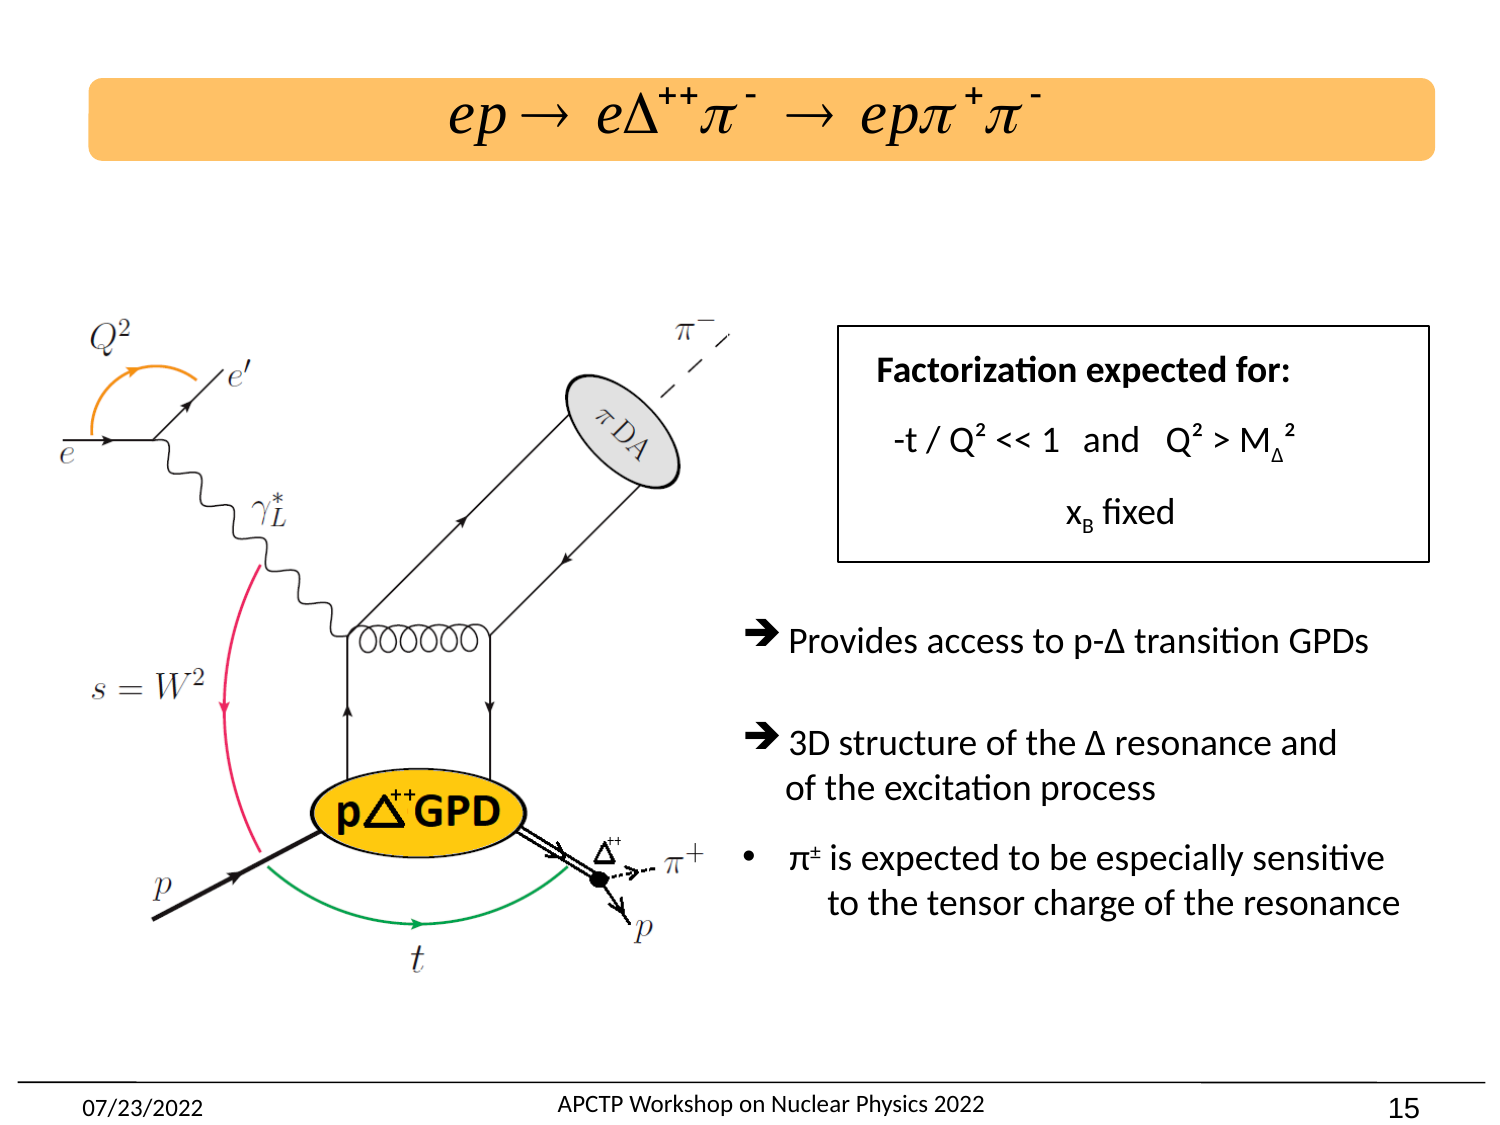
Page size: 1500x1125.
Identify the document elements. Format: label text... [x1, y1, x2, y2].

text_box [88, 78, 435, 161]
picture [5, 257, 798, 1006]
text_box [1063, 78, 1436, 161]
text_box [838, 325, 1429, 563]
text_box xB fixed [1050, 479, 1206, 546]
picture [440, 67, 1060, 160]
text_box Provides access to p-Δ transition GPDs 3D structure of the Δ resonance and of the excitation process π± is expected to be especially sensitive to the tensor charge of the resonance [802, 608, 1500, 931]
